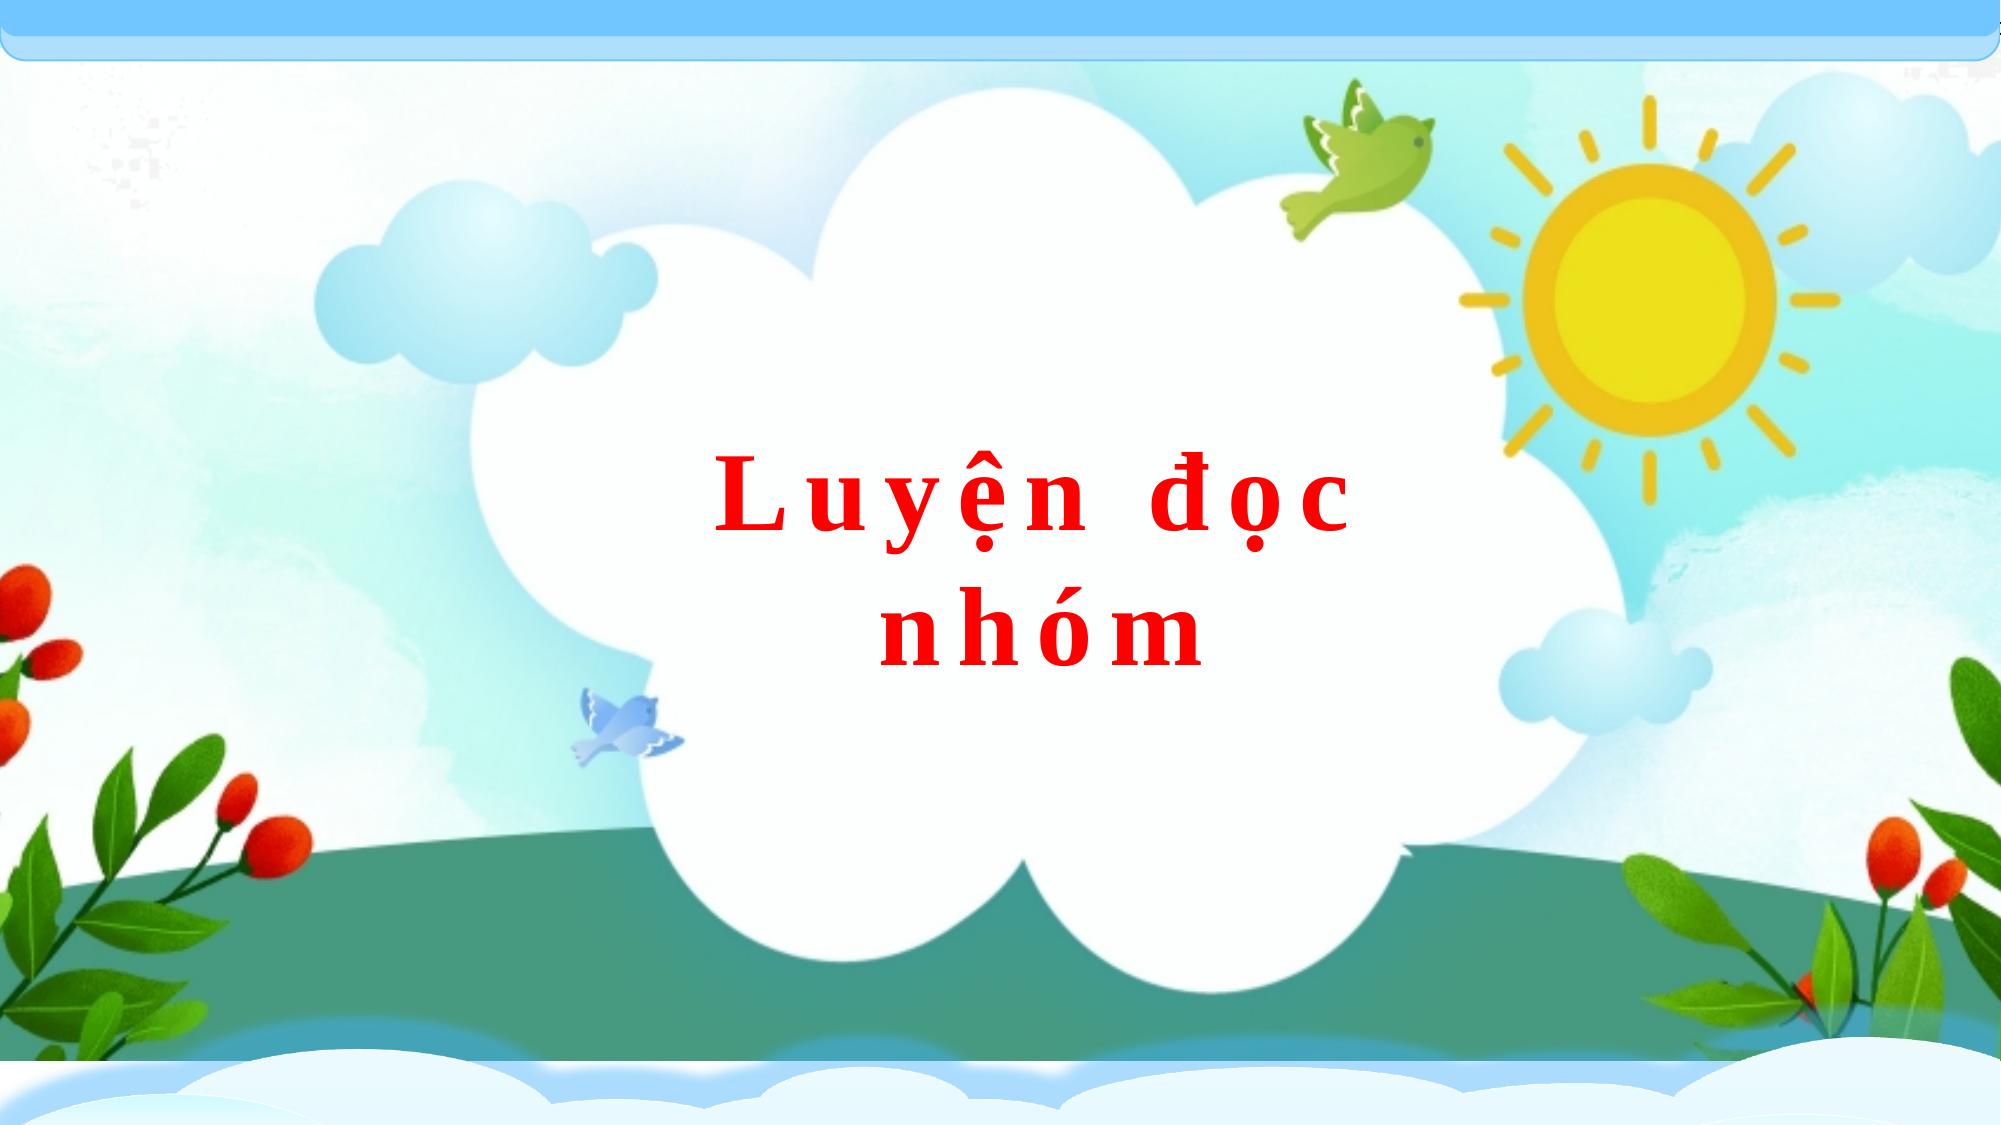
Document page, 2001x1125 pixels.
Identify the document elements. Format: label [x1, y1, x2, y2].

picture [0, 35, 2001, 1125]
text_box [0, 0, 2000, 61]
